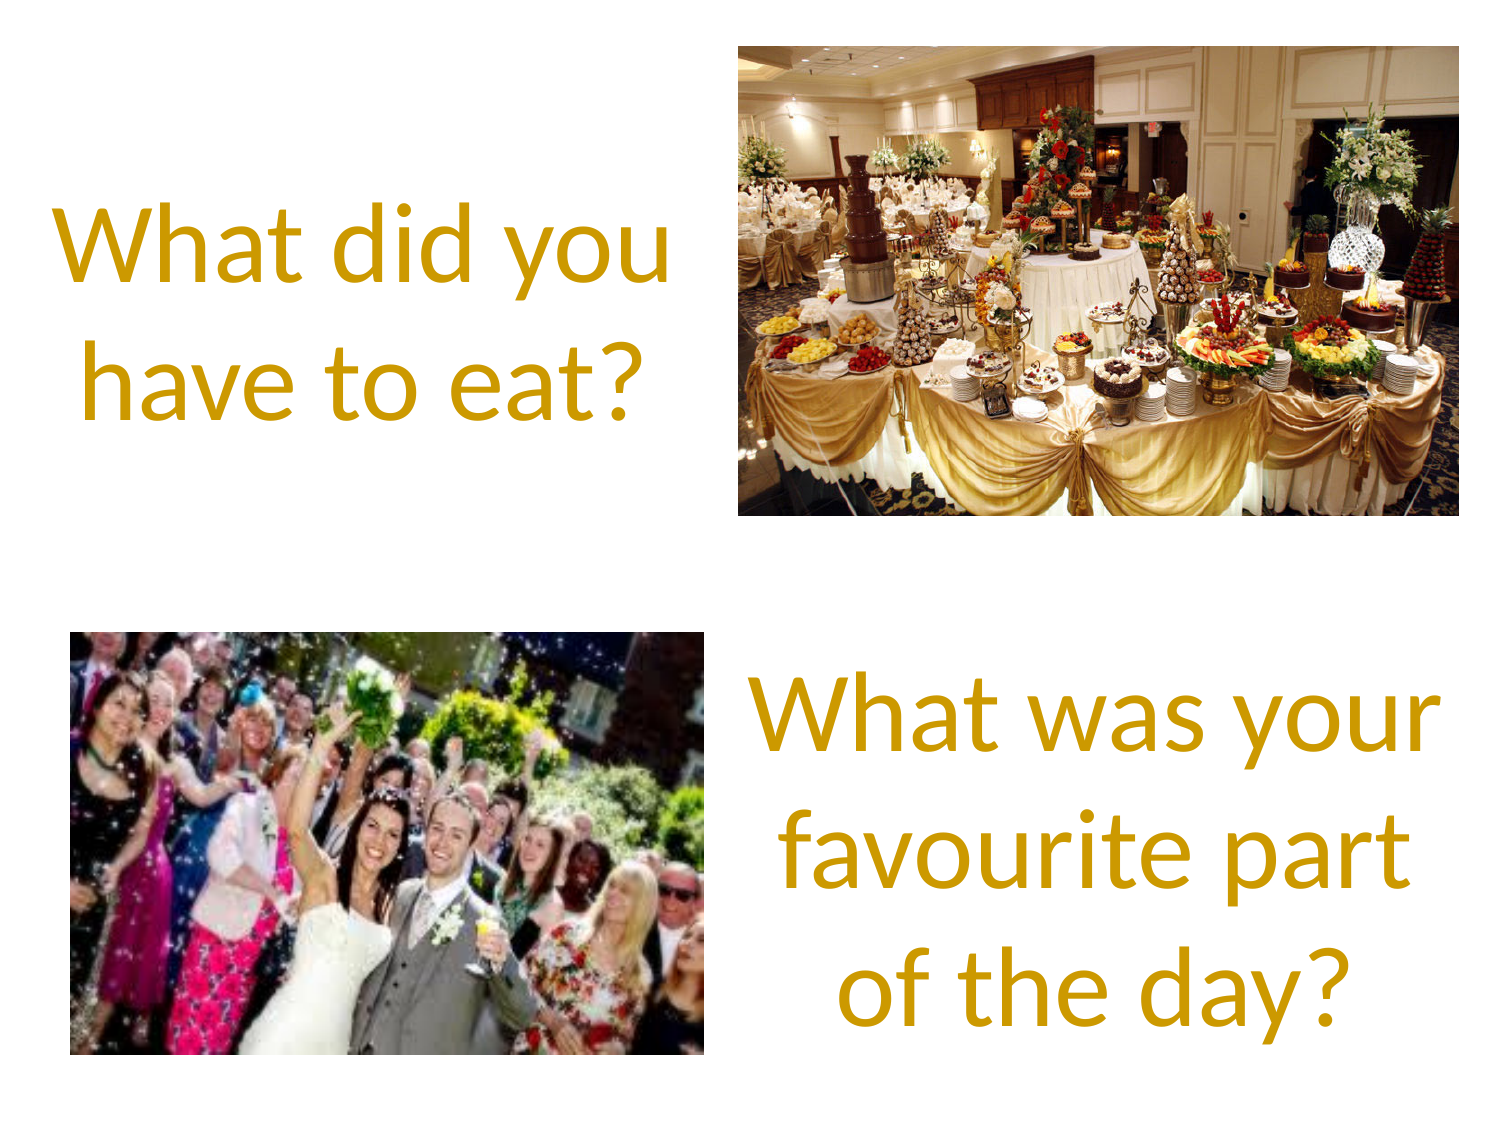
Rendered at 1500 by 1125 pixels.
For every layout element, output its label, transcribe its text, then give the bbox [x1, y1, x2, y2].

picture [737, 46, 1460, 516]
picture [70, 632, 704, 1055]
text_box What was your favourite part of the day? [726, 560, 1465, 1125]
title What did you have to eat? [35, 23, 692, 588]
